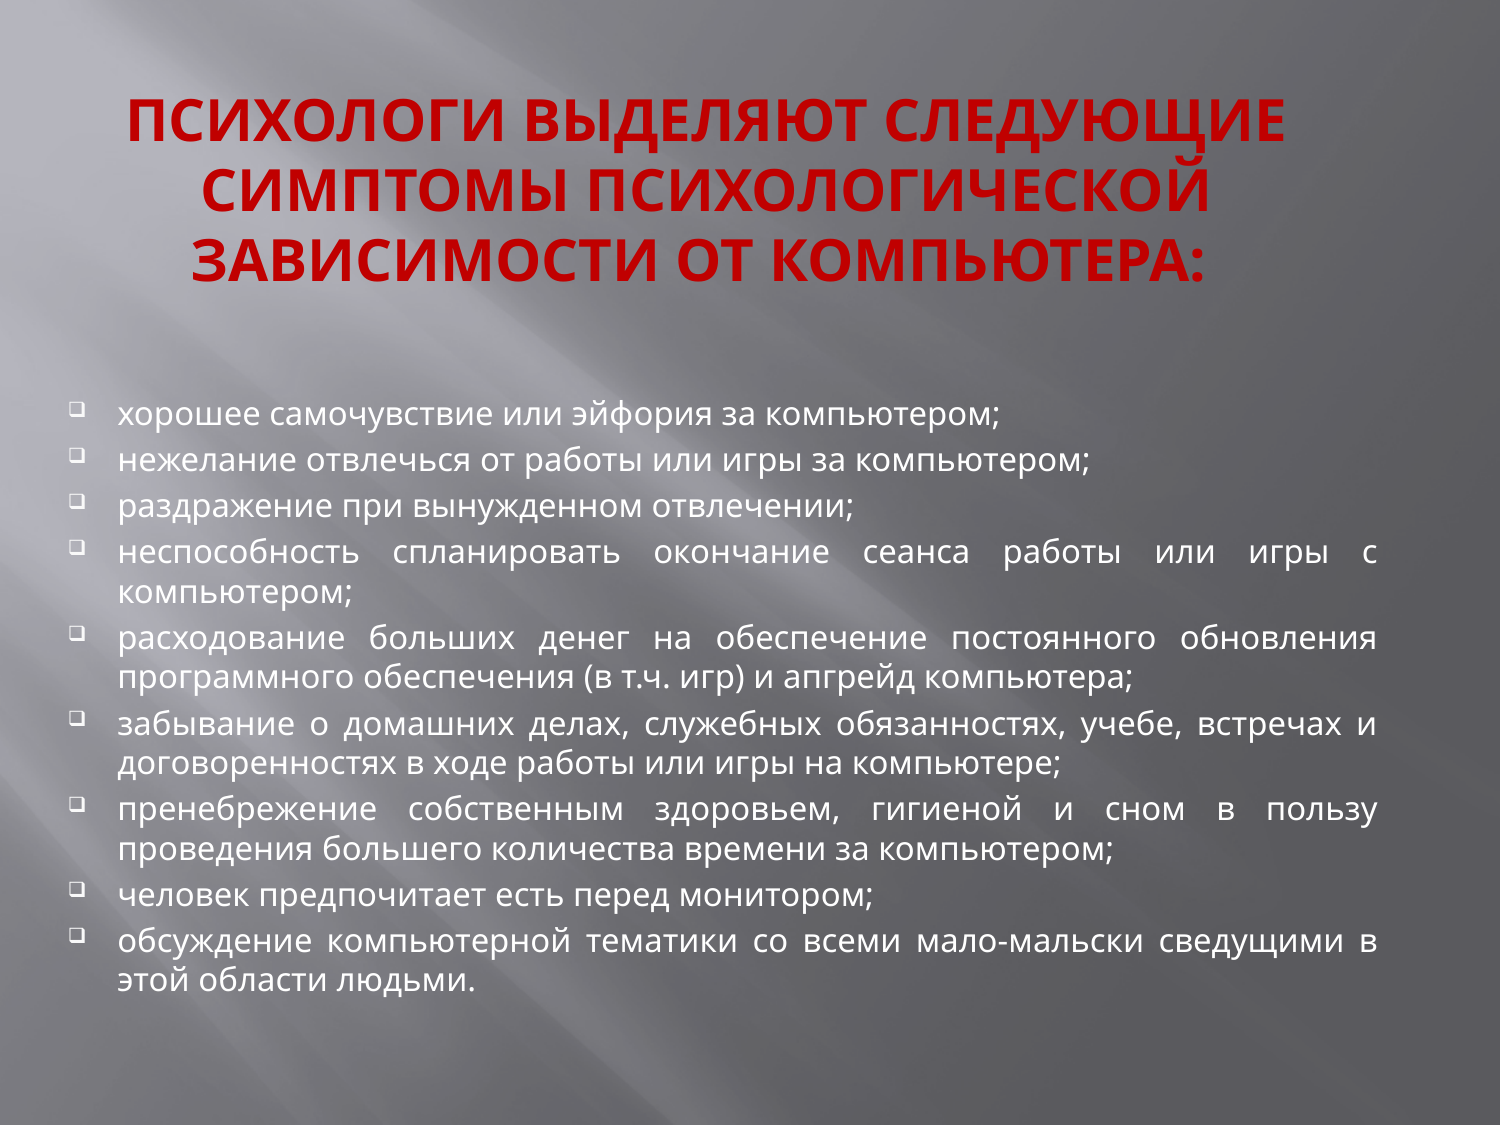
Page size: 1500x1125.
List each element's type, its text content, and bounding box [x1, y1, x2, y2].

subtitle хорошее самочувствие или эйфория за компьютером; нежелание отвлечься от работы или игры за компьютером; раздражение при вынужденном отвлечении; неспособность спланировать окончание сеанса работы или игры с компьютером; расходование больших денег на обеспечение постоянного обновления программного обеспечения (в т.ч. игр) и апгрейд компьютера; забывание о домашних делах, служебных обязанностях, учебе, встречах и договоренностях в ходе работы или игры на компьютере; пренебрежение собственным здоровьем, гигиеной и сном в пользу проведения большего количества времени за компьютером; человек предпочитает есть перед монитором; обсуждение компьютерной тематики со всеми мало-мальски сведущими в этой области людьми. [53, 385, 1395, 1055]
title Психологи выделяют следующие симптомы психологической зависимости от компьютера: [88, 90, 1325, 364]
